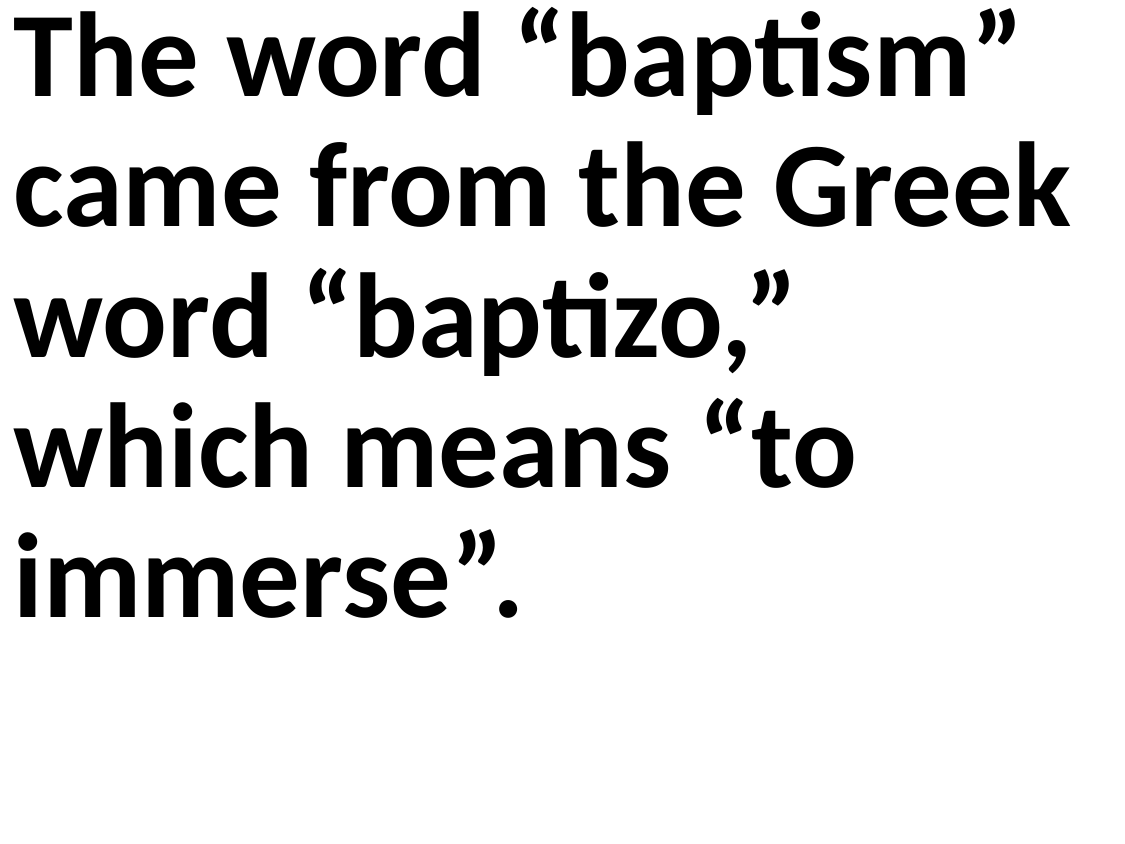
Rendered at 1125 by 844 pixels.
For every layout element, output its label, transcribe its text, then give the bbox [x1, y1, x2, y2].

list The word “baptism” came from the Greek word “baptizo,” which means “to immerse”. [0, 0, 1125, 685]
